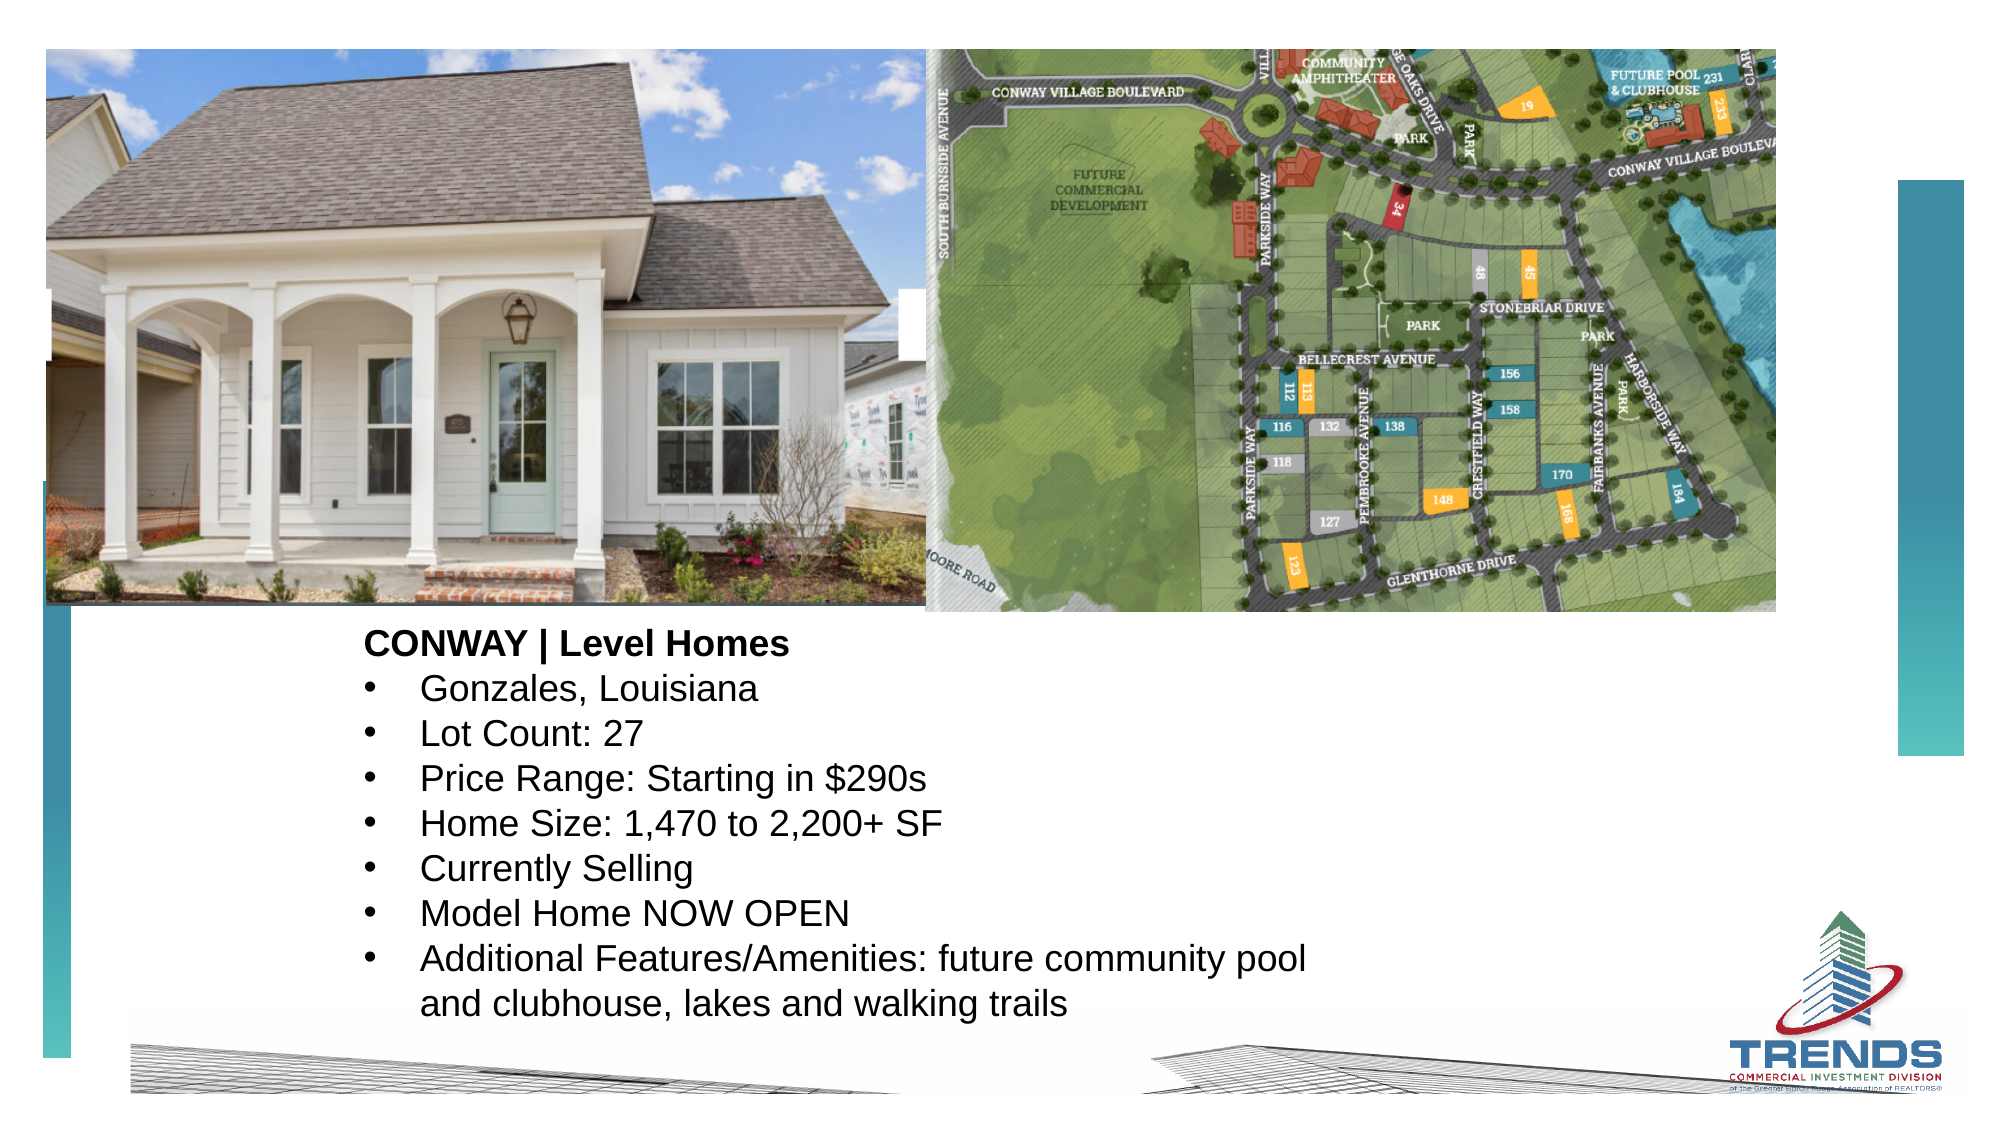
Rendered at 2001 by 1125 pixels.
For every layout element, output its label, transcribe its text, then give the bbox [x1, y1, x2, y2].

text_box [519, 606, 628, 611]
text_box [1897, 179, 1964, 757]
picture [46, 49, 1776, 612]
text_box [42, 481, 72, 1058]
text_box CONWAY | Level Homes Gonzales, Louisiana Lot Count: 27 Price Range: Starting in $290s Home Size: 1,470 to 2,200+ SF Currently Selling Model Home NOW OPEN Additional Features/Amenities: future community pool and clubhouse, lakes and walking trails [348, 611, 1354, 1009]
picture [130, 877, 1972, 1125]
